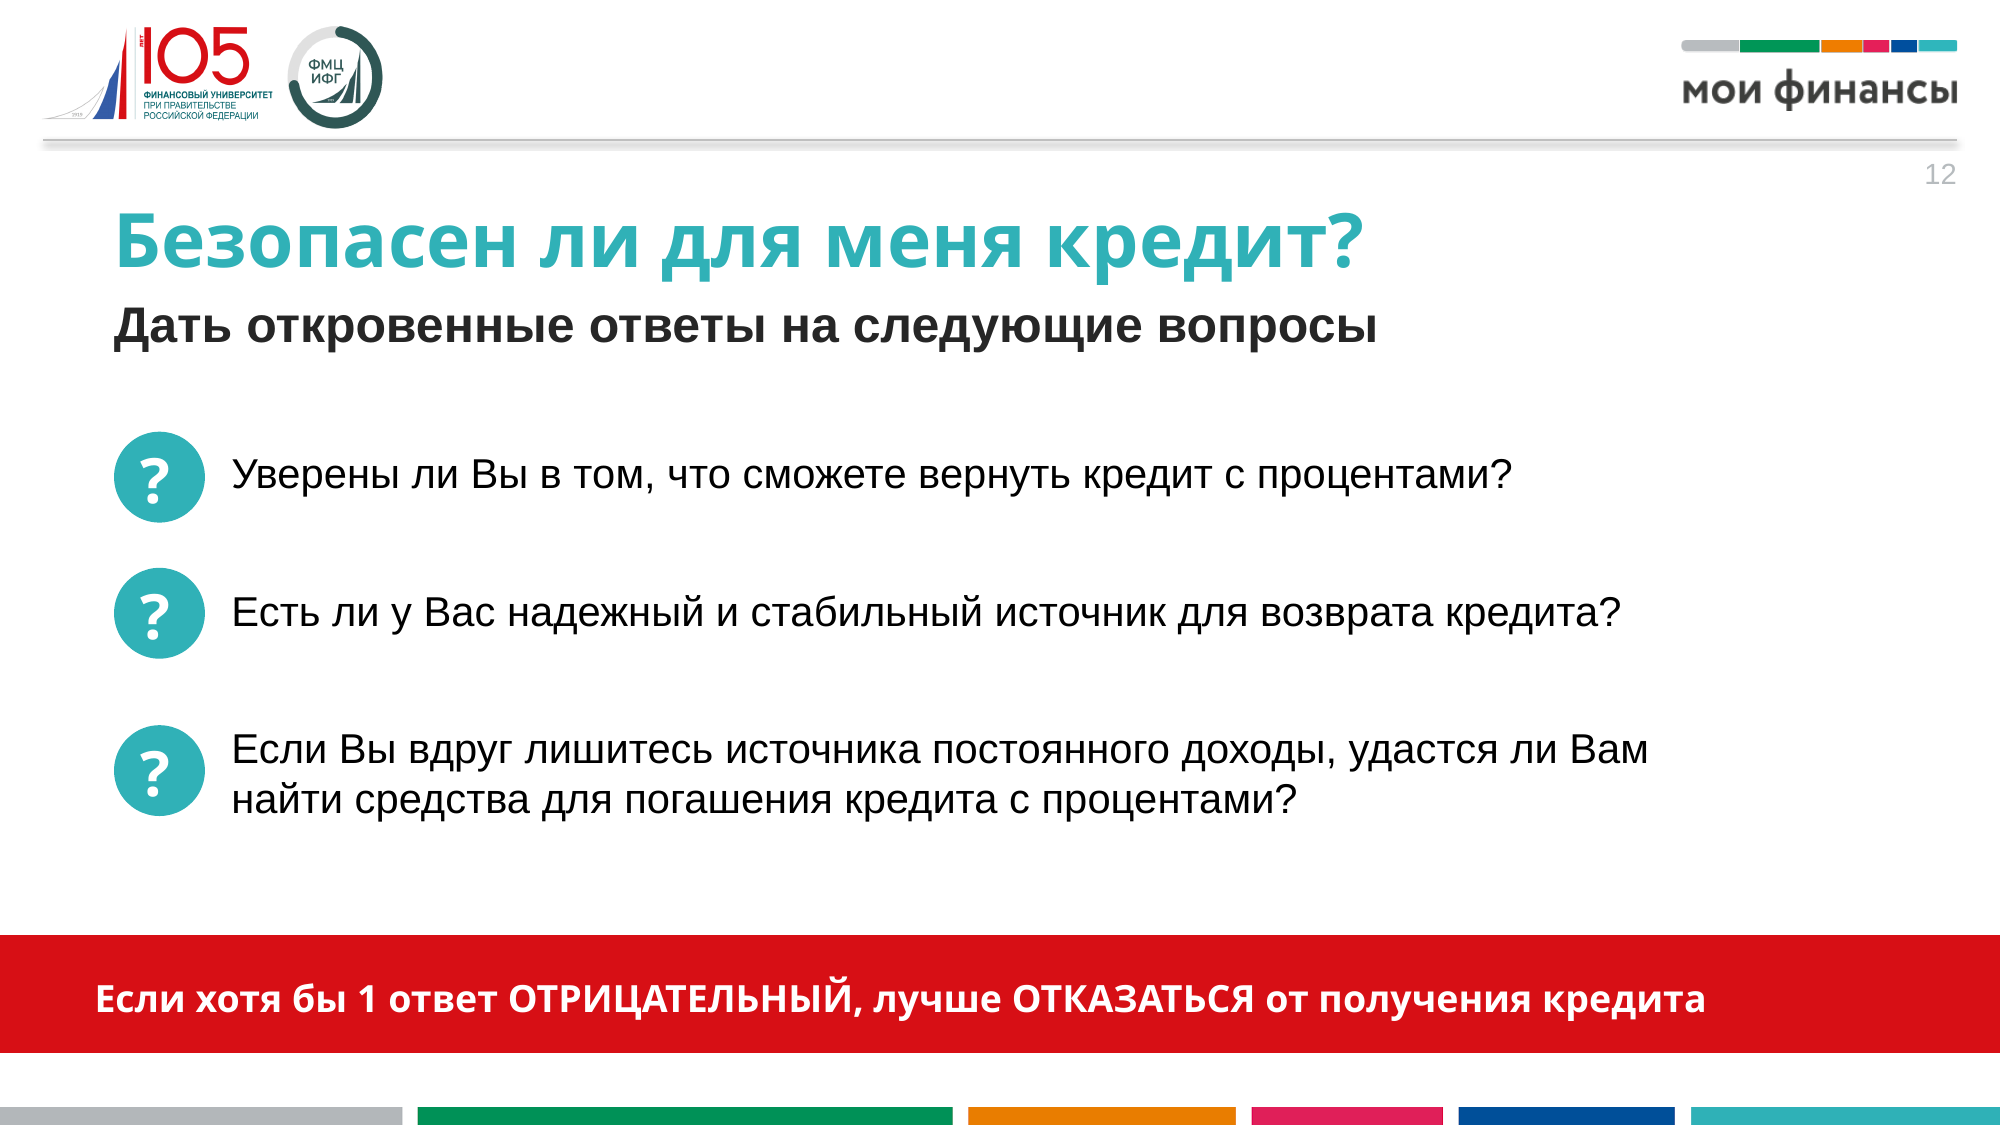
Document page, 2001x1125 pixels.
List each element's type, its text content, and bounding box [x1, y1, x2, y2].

picture [283, 26, 386, 129]
picture [0, 1107, 2000, 1125]
text_box 12 [1883, 155, 1957, 191]
text_box Если хотя бы 1 ответ ОТРИЦАТЕЛЬНЫЙ, лучше ОТКАЗАТЬСЯ от получения кредита [94, 974, 1906, 1020]
text_box Уверены ли Вы в том, что сможете вернуть кредит с процентами? Есть ли у Вас надежный и стабильный источник для возврата кредита? Если Вы вдруг лишитесь источника постоянного доходы, удастся ли Вам найти средства для погашения кредита с процентами? [231, 447, 1728, 823]
picture [30, 27, 273, 129]
text_box Дать откровенные ответы на следующие вопросы [114, 274, 1485, 353]
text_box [113, 567, 206, 661]
text_box [0, 933, 2000, 1055]
text_box Безопасен ли для меня кредит? [114, 192, 1610, 283]
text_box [113, 724, 206, 818]
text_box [113, 431, 206, 525]
